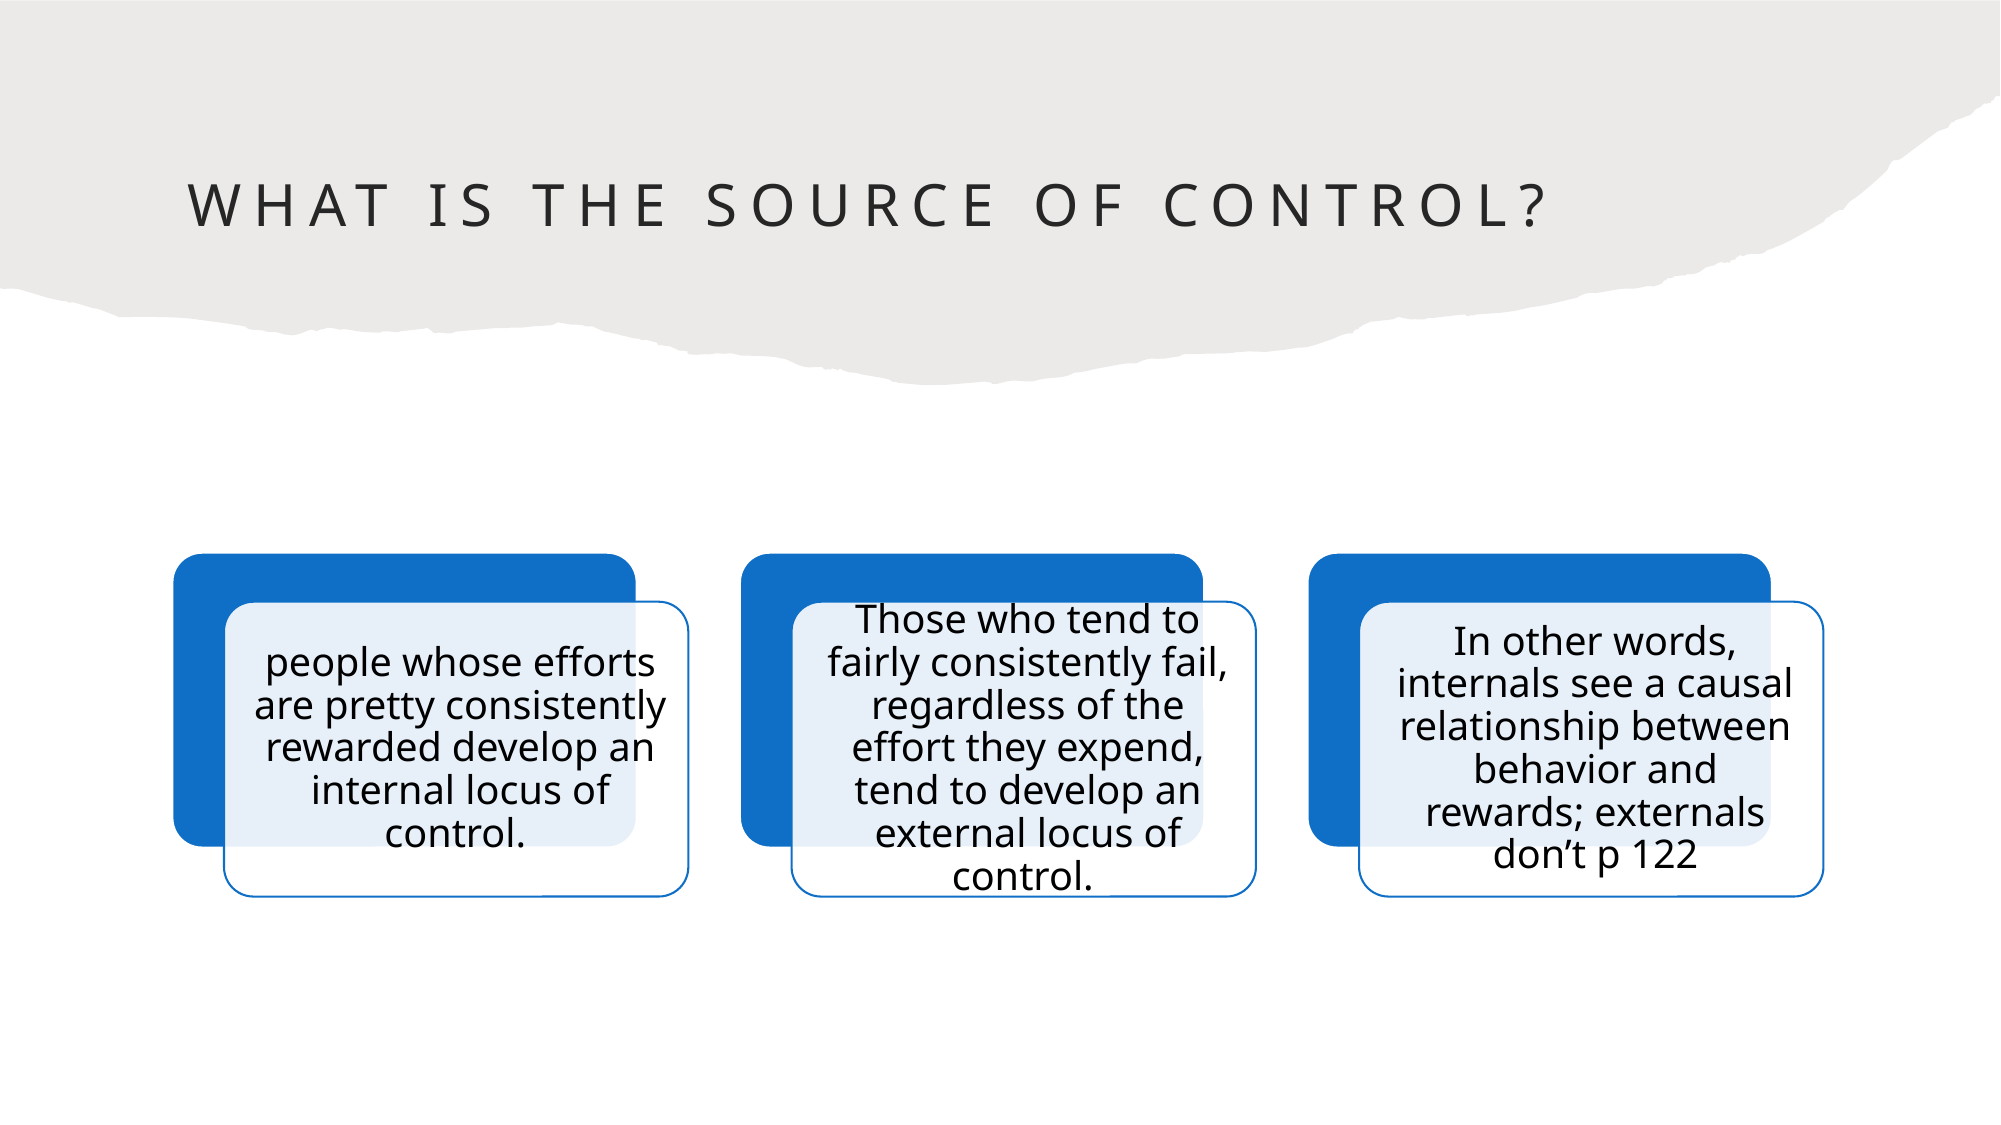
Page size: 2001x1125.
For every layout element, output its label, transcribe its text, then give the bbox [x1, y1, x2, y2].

title What Is the Source of Control? [172, 99, 1782, 300]
text_box [0, 98, 2000, 1125]
text_box [0, 0, 2000, 387]
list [172, 424, 1824, 1025]
